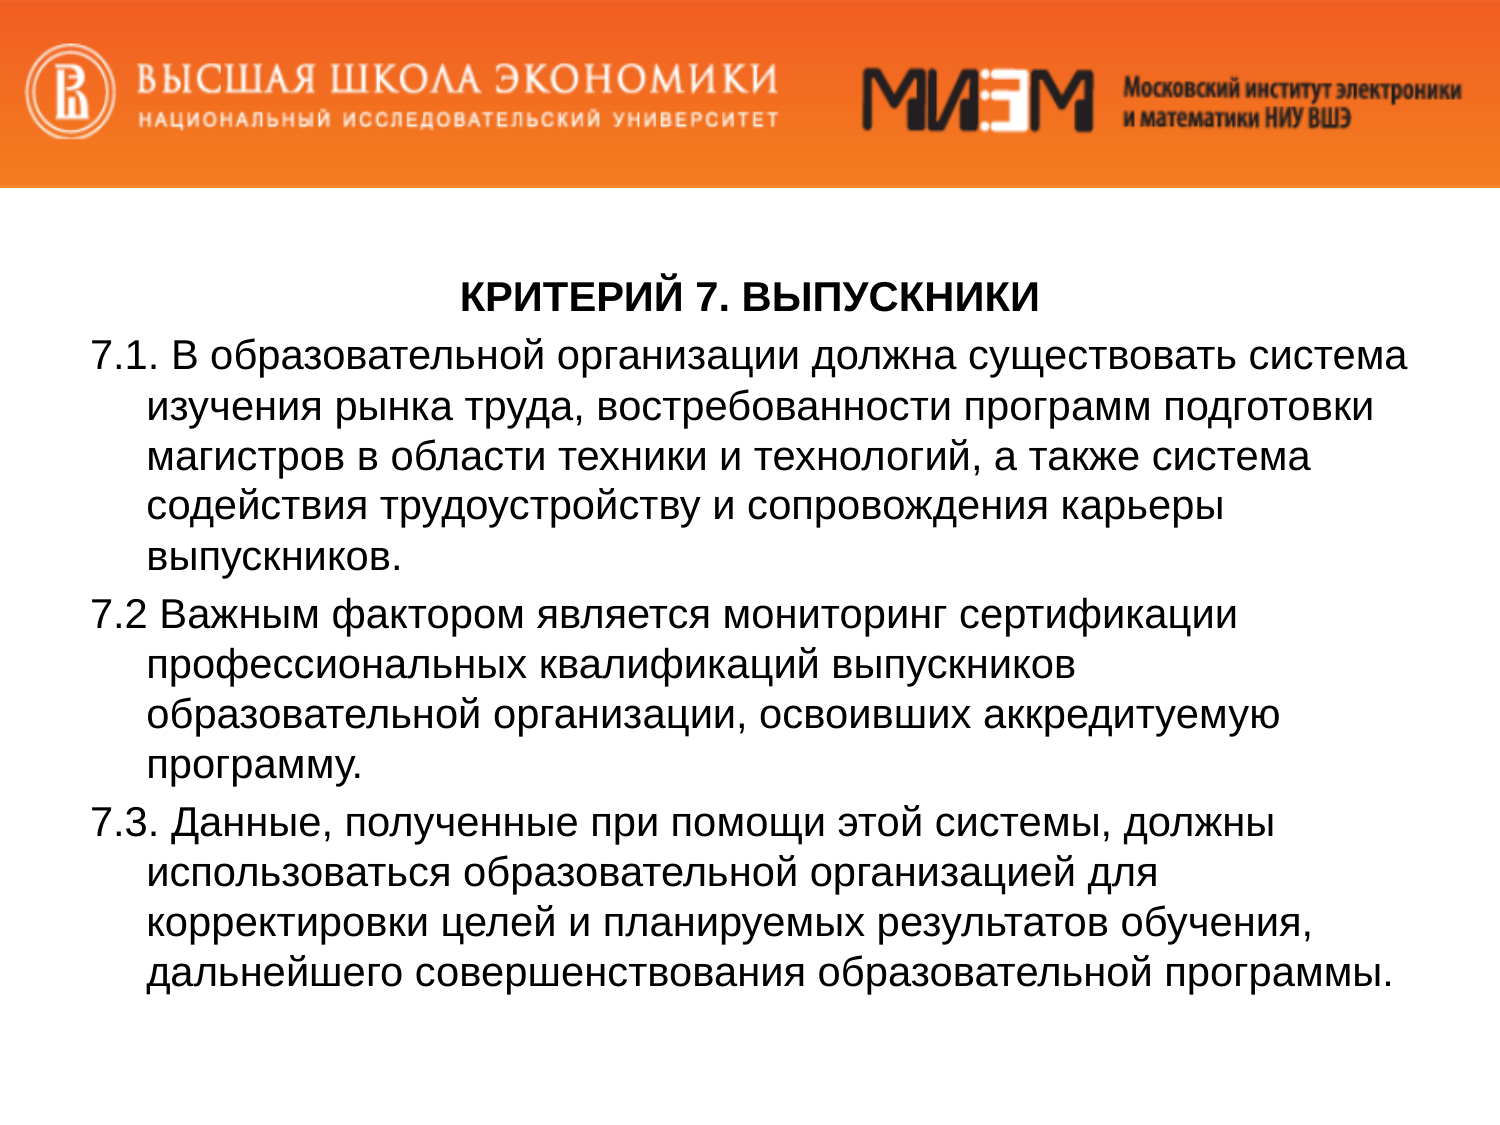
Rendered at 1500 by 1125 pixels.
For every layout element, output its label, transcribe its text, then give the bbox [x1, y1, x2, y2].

picture [0, 0, 1500, 188]
list КРИТЕРИЙ 7. ВЫПУСКНИКИ 7.1. В образовательной организации должна существовать система изучения рынка труда, востребованности программ подготовки магистров в области техники и технологий, а также система содействия трудоустройству и сопровождения карьеры выпускников. 7.2 Важным фактором является мониторинг сертификации профессиональных квалификаций выпускников образовательной организации, освоивших аккредитуемую программу. 7.3. Данные, полученные при помощи этой системы, должны использоваться образовательной организацией для корректировки целей и планируемых результатов обучения, дальнейшего совершенствования образовательной программы. [74, 262, 1426, 1048]
